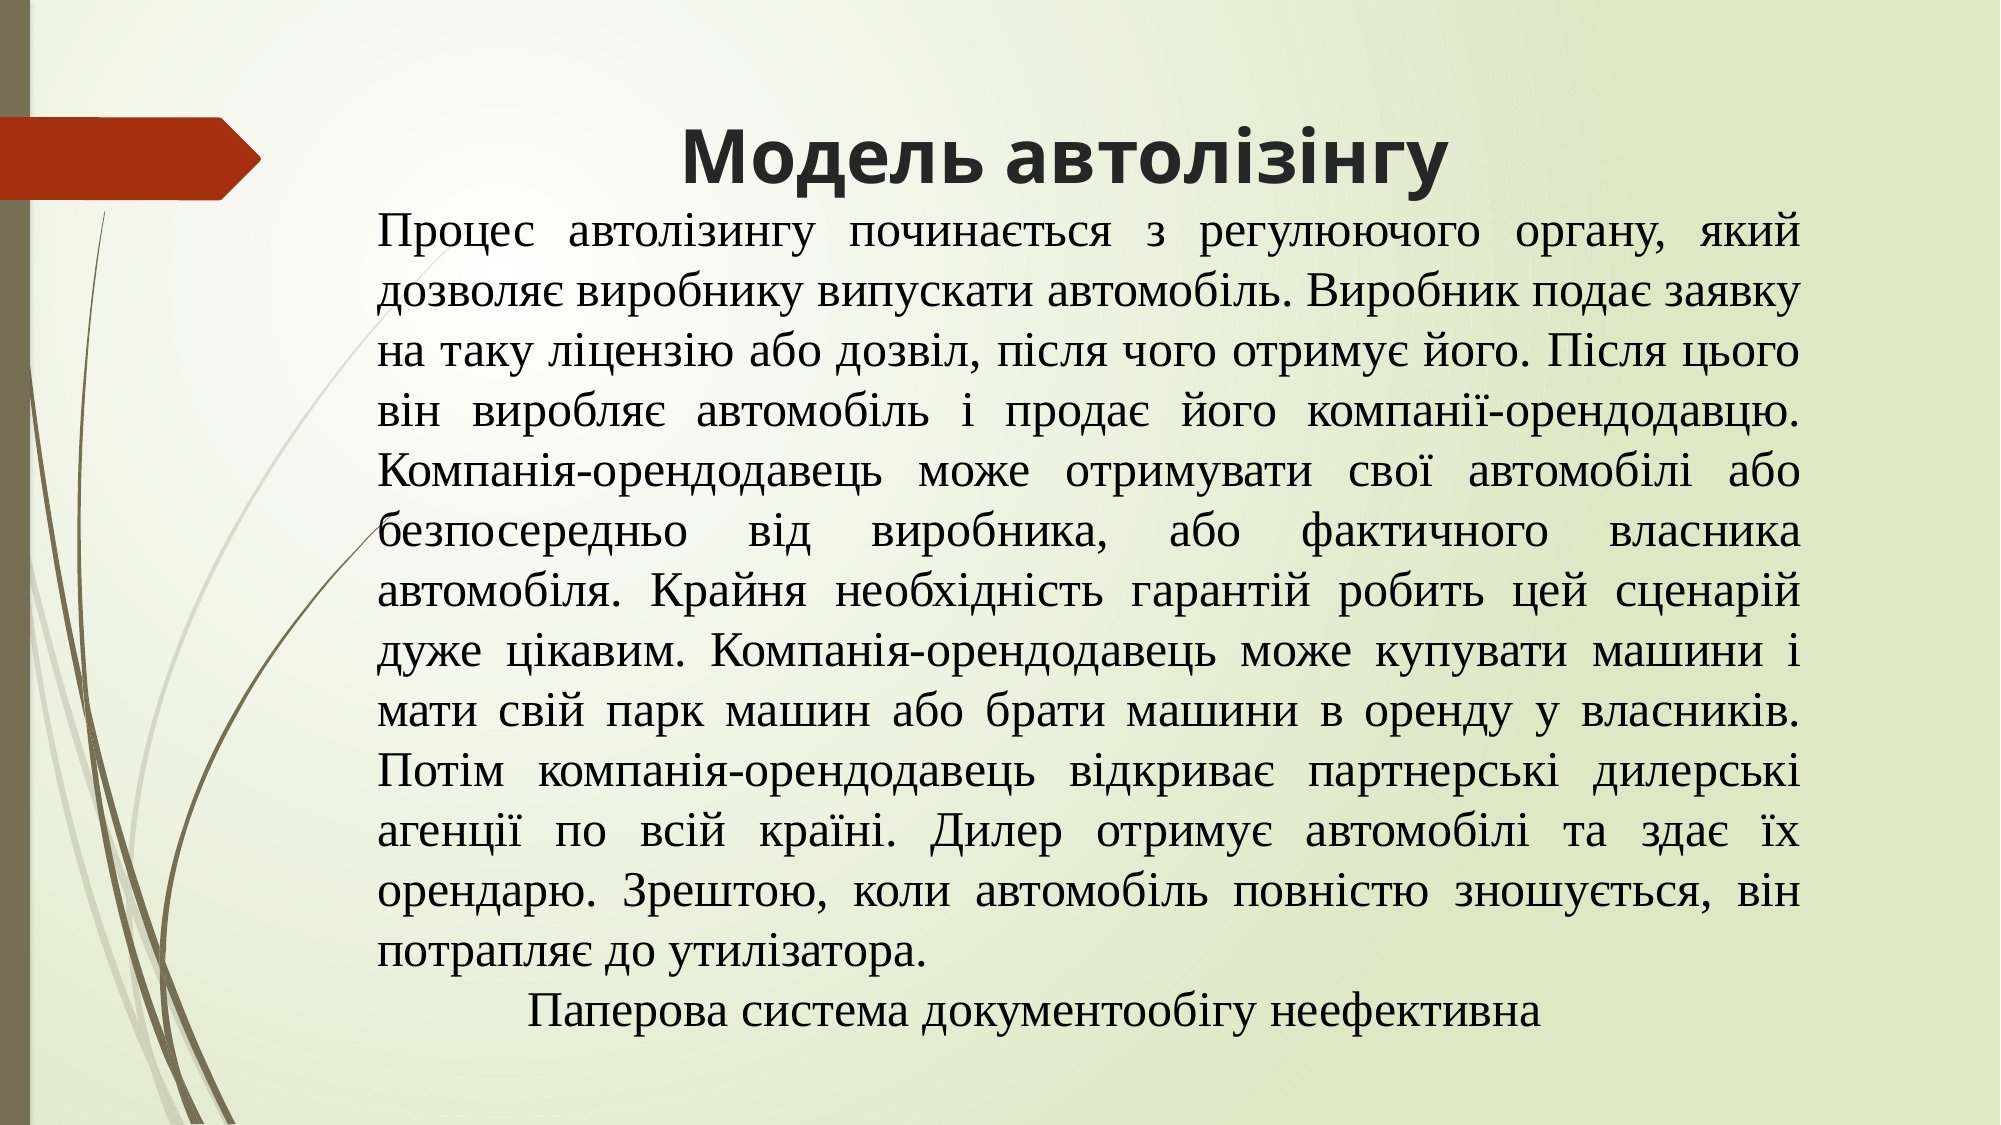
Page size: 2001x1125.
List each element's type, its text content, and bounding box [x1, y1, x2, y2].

text_box Процес автолізингу починається з регулюючого органу, який дозволяє виробнику випускати автомобіль. Виробник подає заявку на таку ліцензію або дозвіл, після чого отримує його. Після цього він виробляє автомобіль і продає його компанії-орендодавцю. Компанія-орендодавець може отримувати свої автомобілі або безпосередньо від виробника, або фактичного власника автомобіля. Крайня необхідність гарантій робить цей сценарій дуже цікавим. Компанія-орендодавець може купувати машини і мати свій парк машин або брати машини в оренду у власників. Потім компанія-орендодавець відкриває партнерські дилерські агенції по всій країні. Дилер отримує автомобілі та здає їх орендарю. Зрештою, коли автомобіль повністю зношується, він потрапляє до утилізатора. Паперова система документообігу неефективна [362, 188, 1817, 1044]
title Модель автолізінгу [664, 100, 1472, 188]
